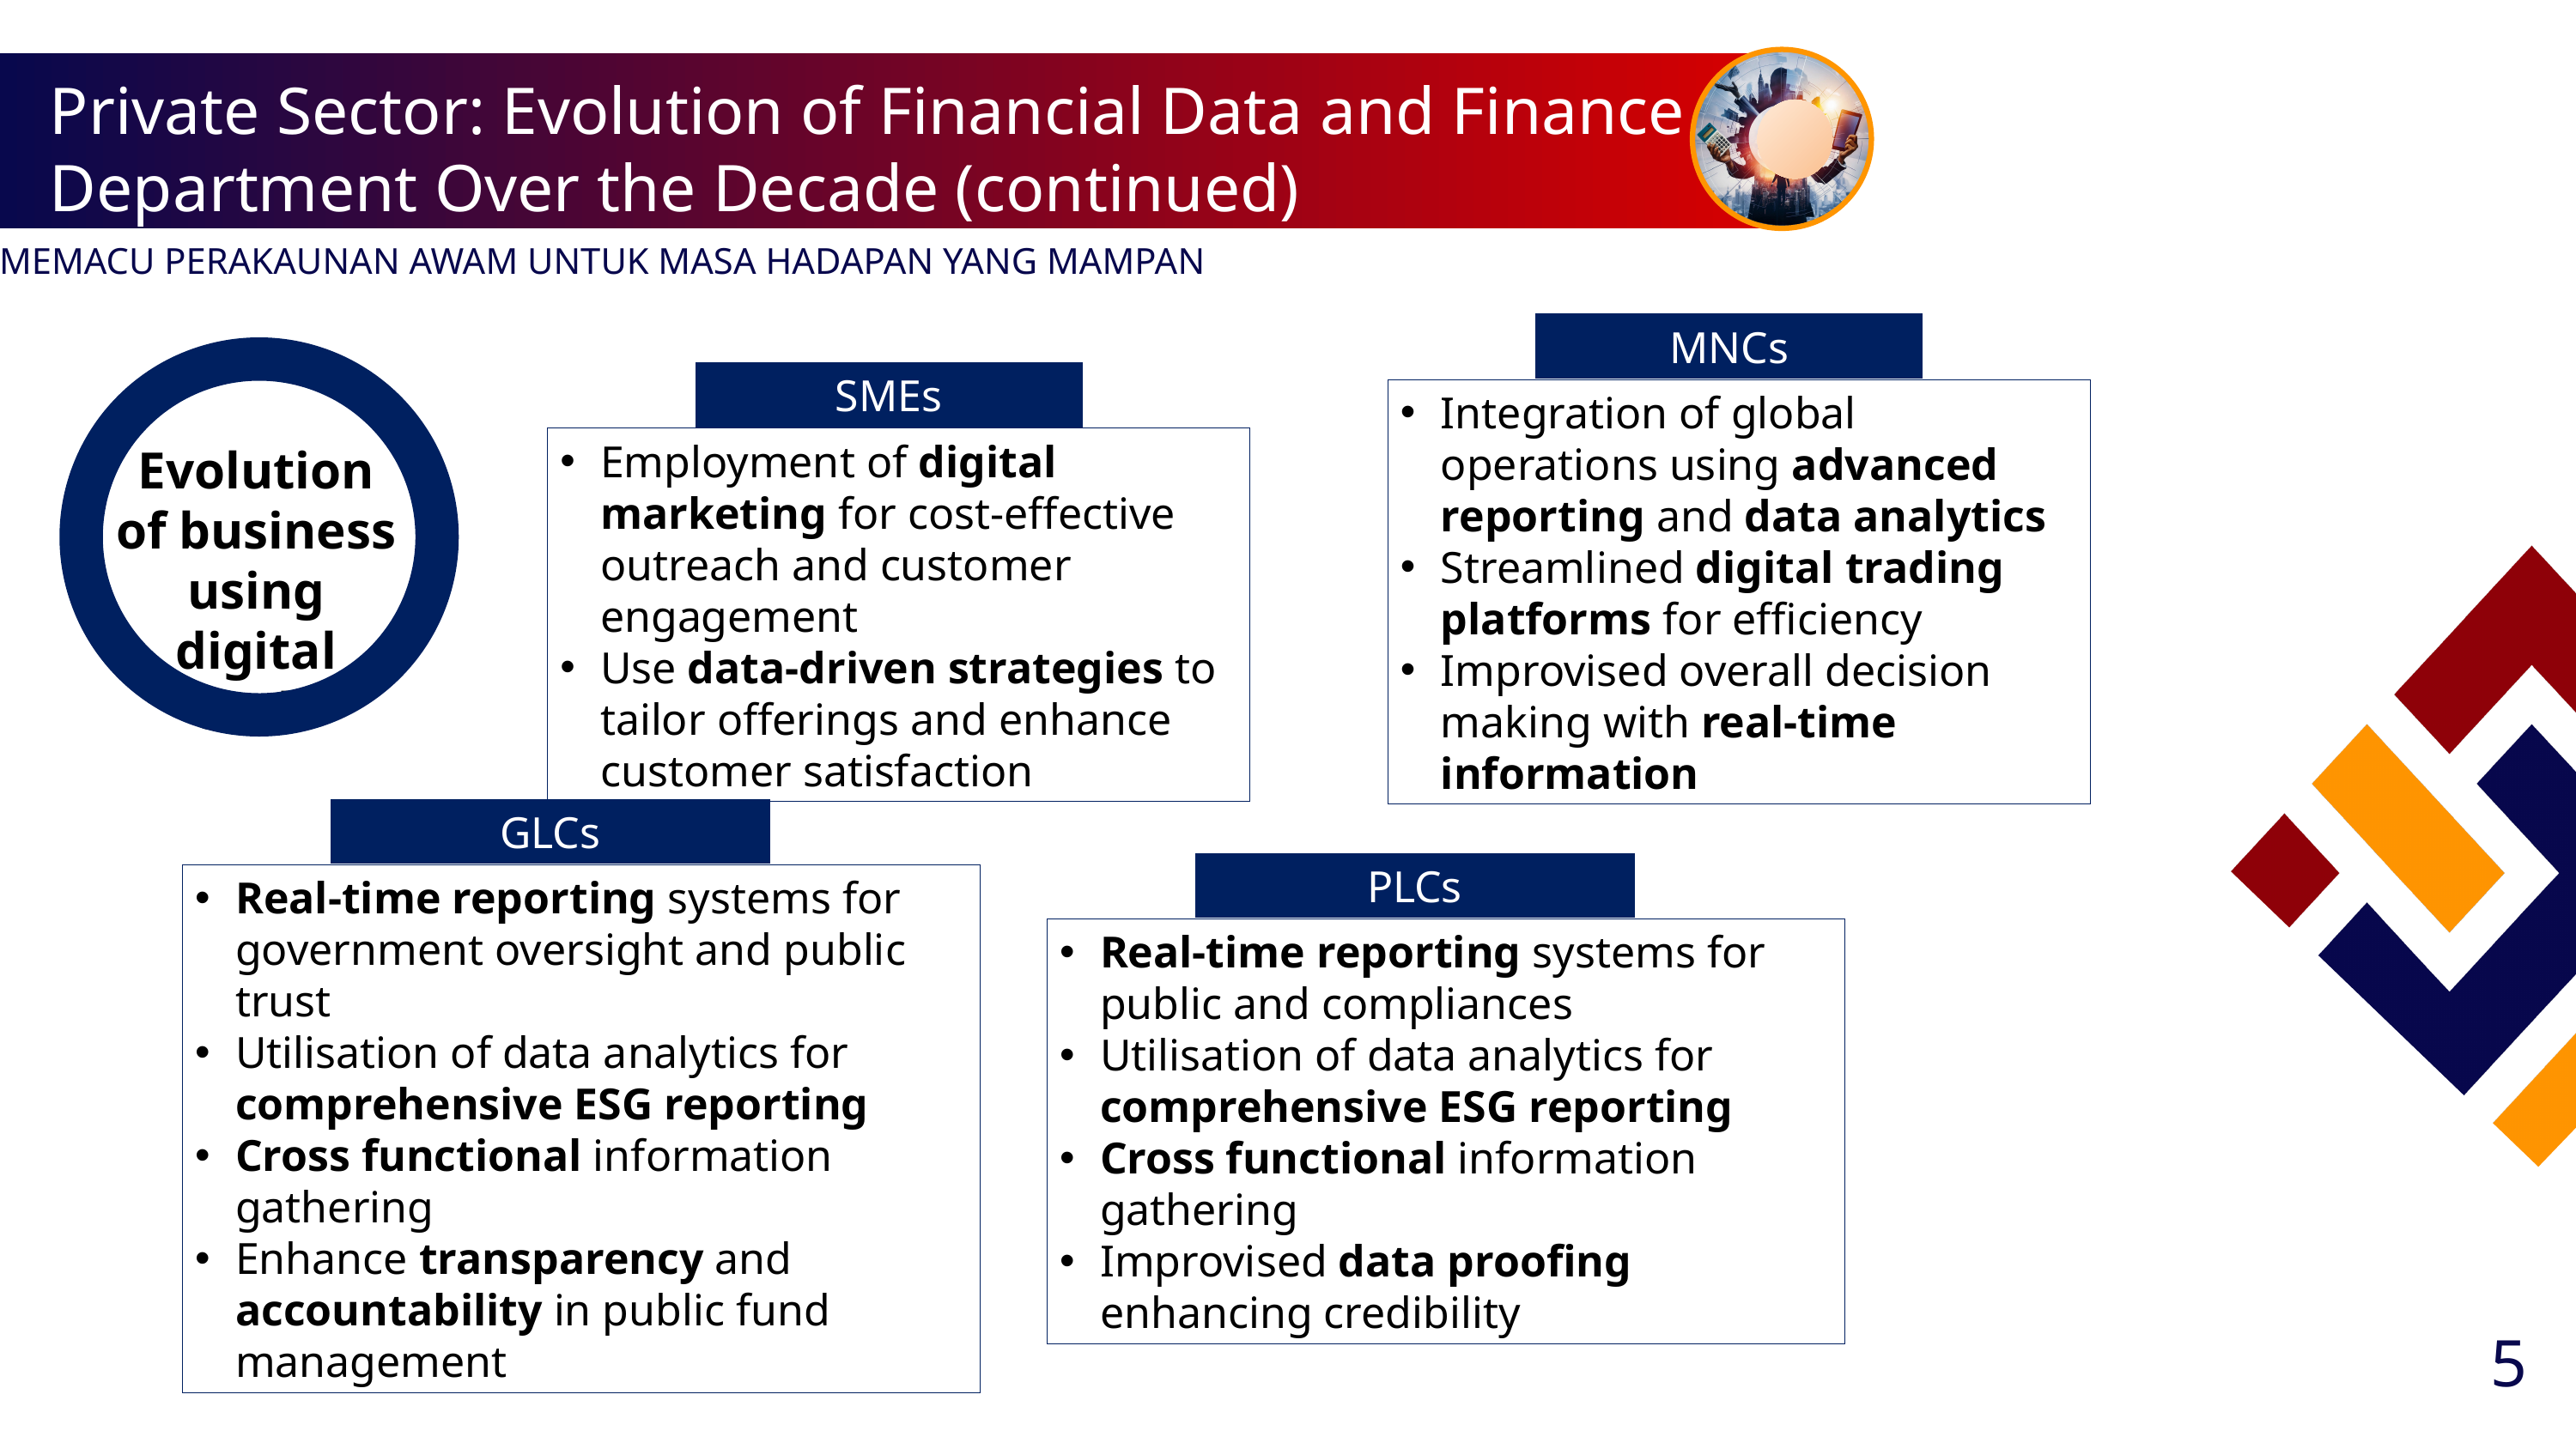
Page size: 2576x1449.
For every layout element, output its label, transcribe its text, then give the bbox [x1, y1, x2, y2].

text_box [58, 335, 461, 739]
text_box Employment of digital marketing for cost-effective outreach and customer engagement Use data-driven strategies to tailor offerings and enhance customer satisfaction [547, 427, 1250, 802]
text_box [1692, 49, 1872, 229]
text_box [2146, 367, 2576, 1167]
text_box GLCs [331, 799, 770, 864]
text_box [0, 52, 1688, 229]
text_box Evolution of business using digital tools [265, 684, 398, 739]
text_box Evolution of business using digital tools [114, 678, 252, 739]
text_box Real-time reporting systems for government oversight and public trust Utilisation of data analytics for comprehensive ESG reporting Cross functional information gathering Enhance transparency and accountability in public fund management [182, 864, 981, 1393]
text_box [1387, 313, 2091, 757]
text_box PLCs [1195, 853, 1635, 918]
text_box 5 [2472, 1322, 2546, 1400]
text_box Evolution of business using digital tools [114, 439, 398, 691]
text_box Real-time reporting systems for public and compliances Utilisation of data analytics for comprehensive ESG reporting Cross functional information gathering Improvised data proofing enhancing credibility [1047, 919, 1845, 1344]
text_box MEMACU PERAKAUNAN AWAM UNTUK MASA HADAPAN YANG MAMPAN [0, 238, 1224, 282]
text_box SMEs [696, 362, 1083, 427]
